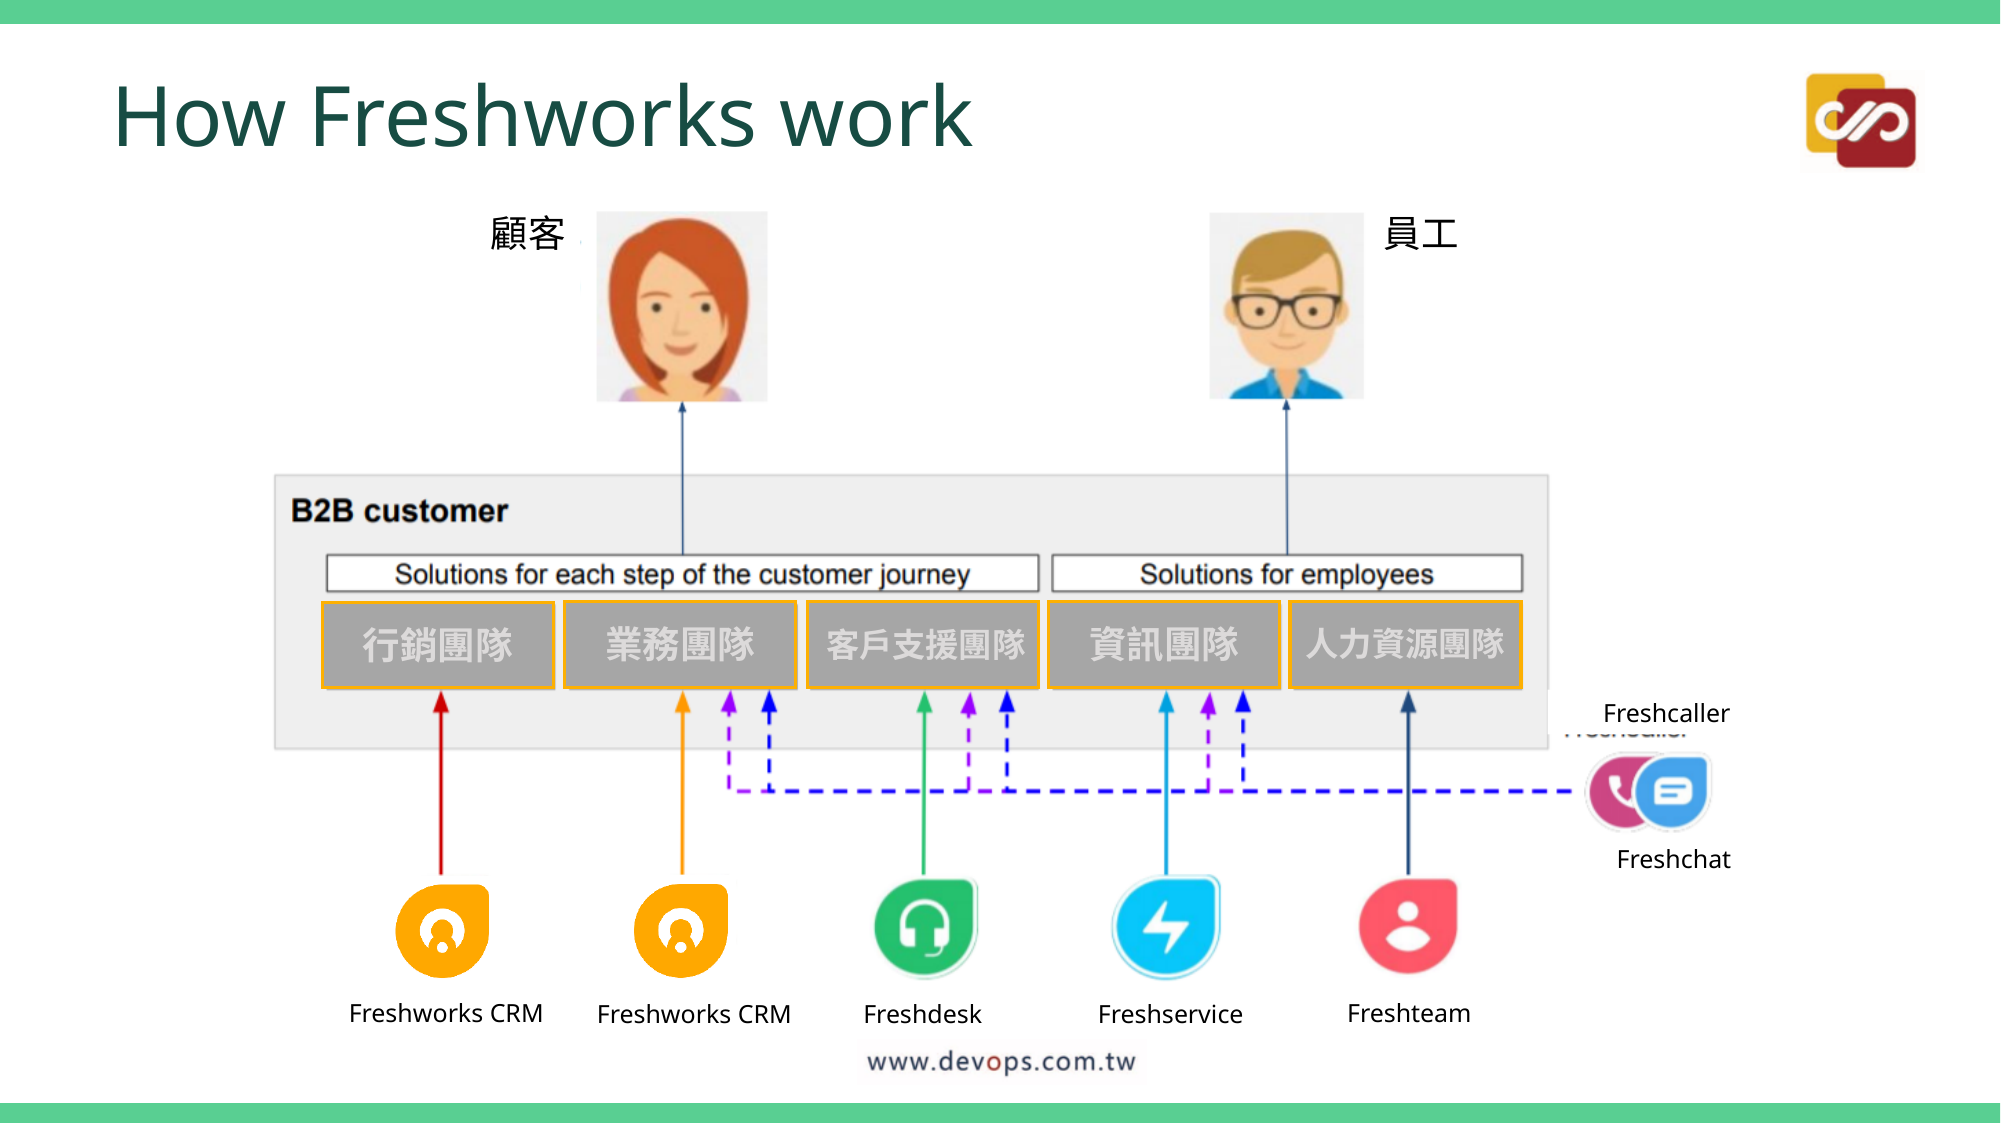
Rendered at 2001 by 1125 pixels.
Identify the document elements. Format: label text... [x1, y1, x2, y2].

title How Freshworks work [96, 10, 1822, 228]
picture [857, 1039, 1147, 1085]
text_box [258, 202, 1794, 1037]
picture [1822, 70, 1925, 173]
